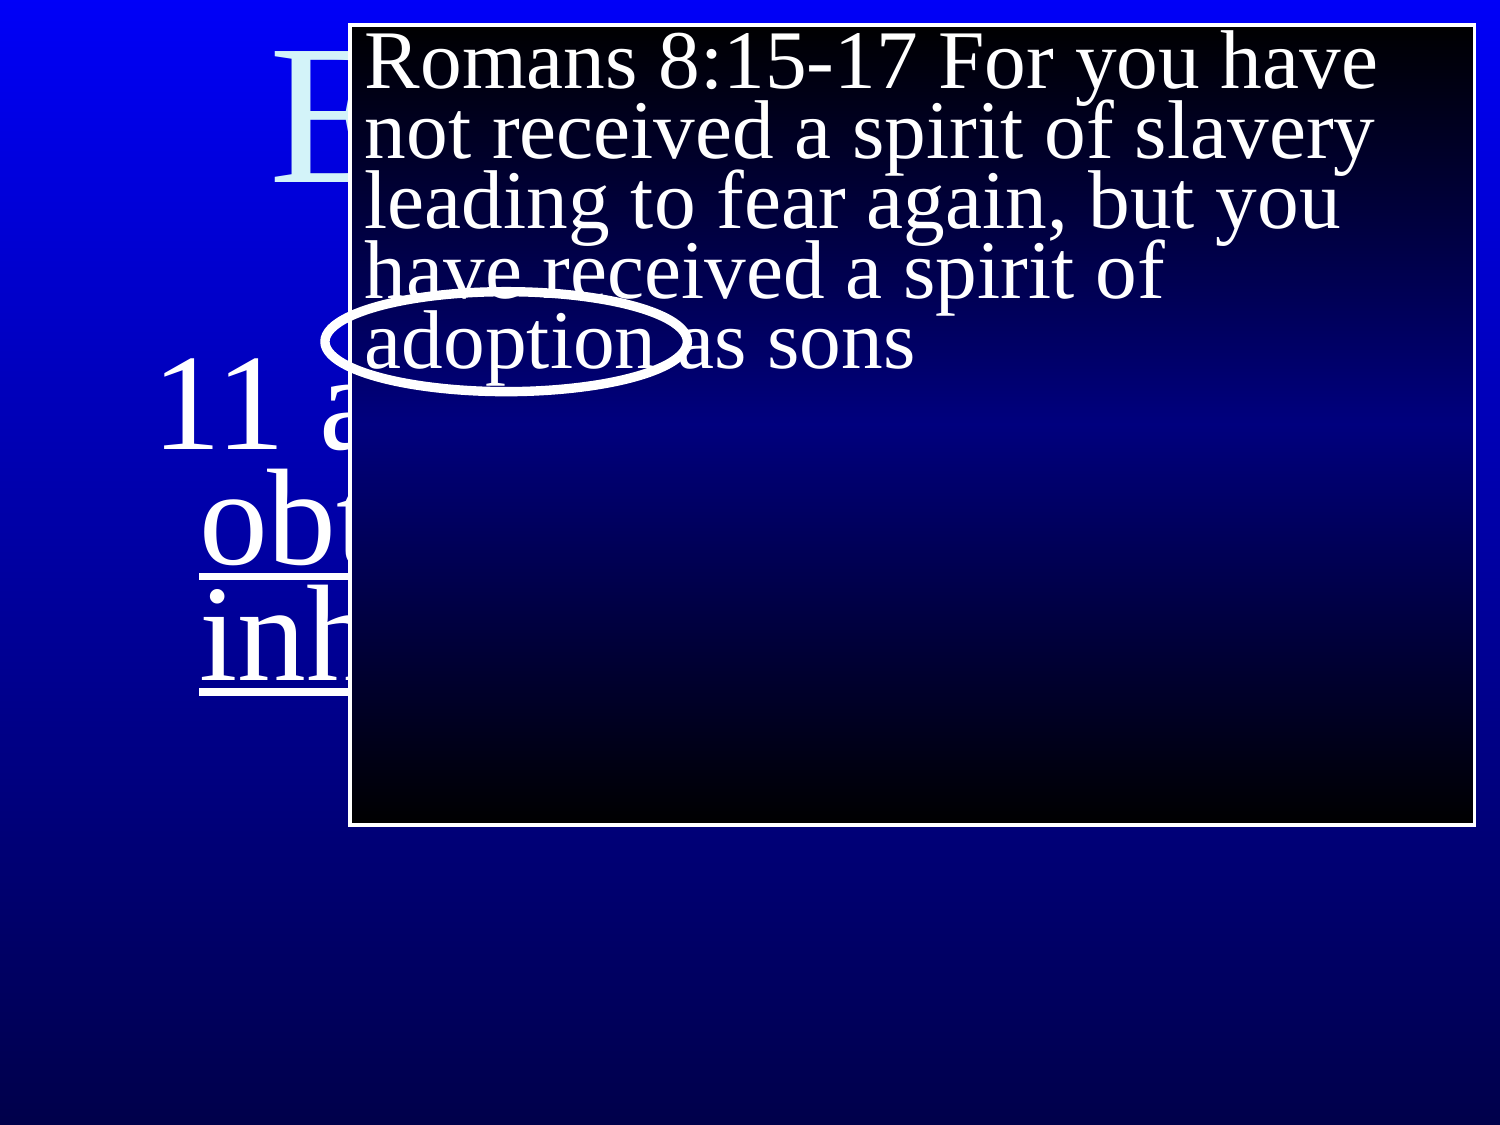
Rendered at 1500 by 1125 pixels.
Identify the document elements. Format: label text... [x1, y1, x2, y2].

text_box [324, 291, 688, 392]
list 11 also we have obtained an inheritance… [137, 349, 1401, 1063]
title Ephesians 1 [0, 0, 1500, 251]
text_box Romans 8:15-17 For you have not received a spirit of slavery leading to fear again, but you have received a spirit of adoption as sons [349, 24, 1475, 825]
